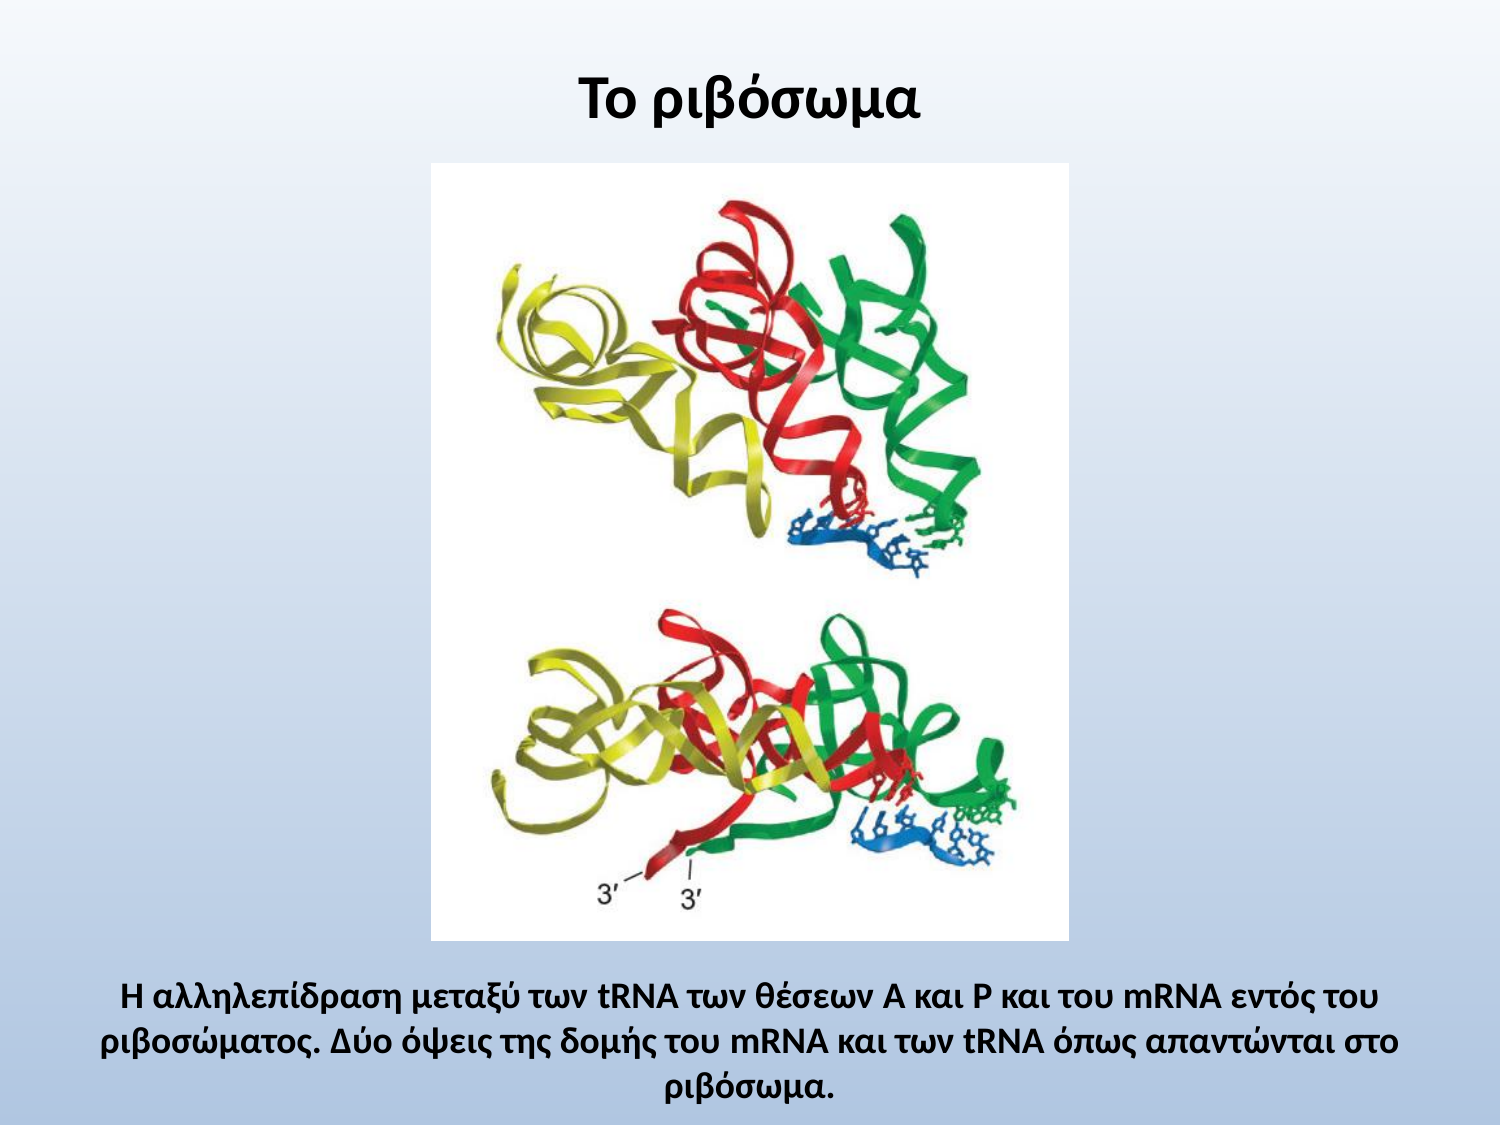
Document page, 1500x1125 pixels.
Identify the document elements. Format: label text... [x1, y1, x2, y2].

text_box Η αλληλεπίδραση μεταξύ των tRNA των θέσεων A και P και του mRNA εντός του ριβοσώματος. Δύο όψεις της δομής του mRNA και των tRNA όπως απαντώνται στο ριβόσωμα. [70, 964, 1430, 1114]
title Το ριβόσωμα [0, 0, 1500, 188]
picture [430, 163, 1070, 941]
